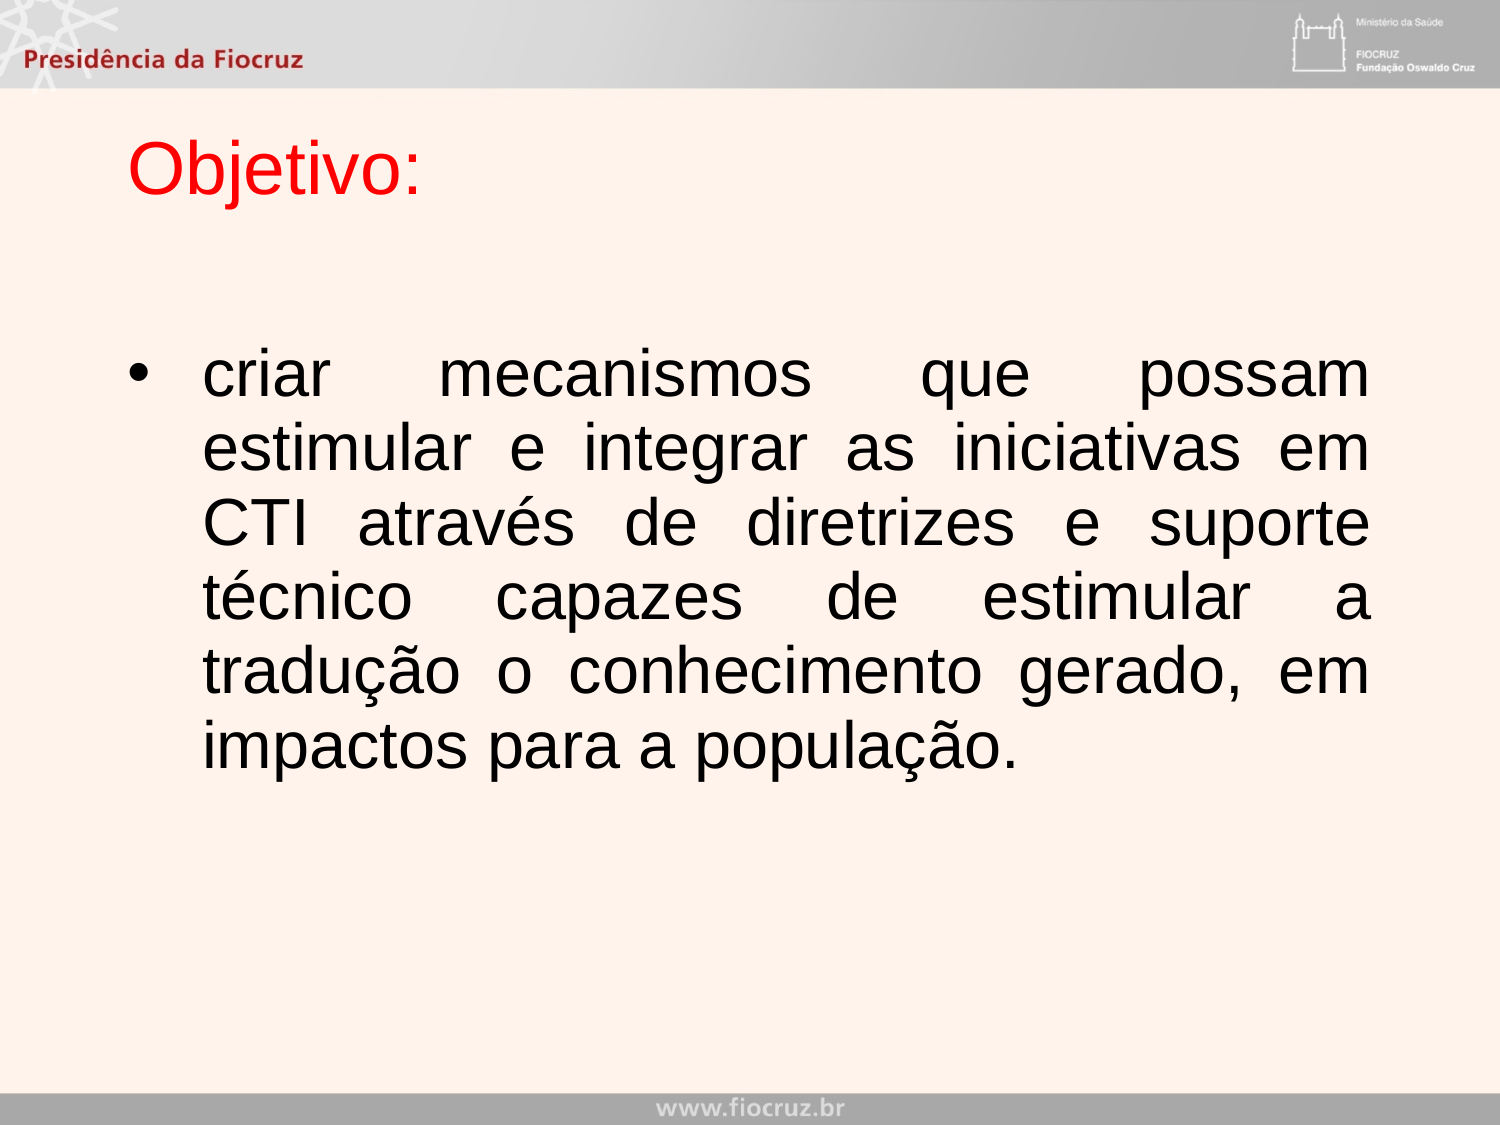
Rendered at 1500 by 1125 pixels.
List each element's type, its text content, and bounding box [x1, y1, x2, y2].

picture [0, 0, 1500, 1125]
title Objetivo: [112, 49, 1388, 290]
list criar mecanismos que possam estimular e integrar as iniciativas em CTI através de diretrizes e suporte técnico capazes de estimular a tradução o conhecimento gerado, em impactos para a população. [112, 324, 1388, 1000]
